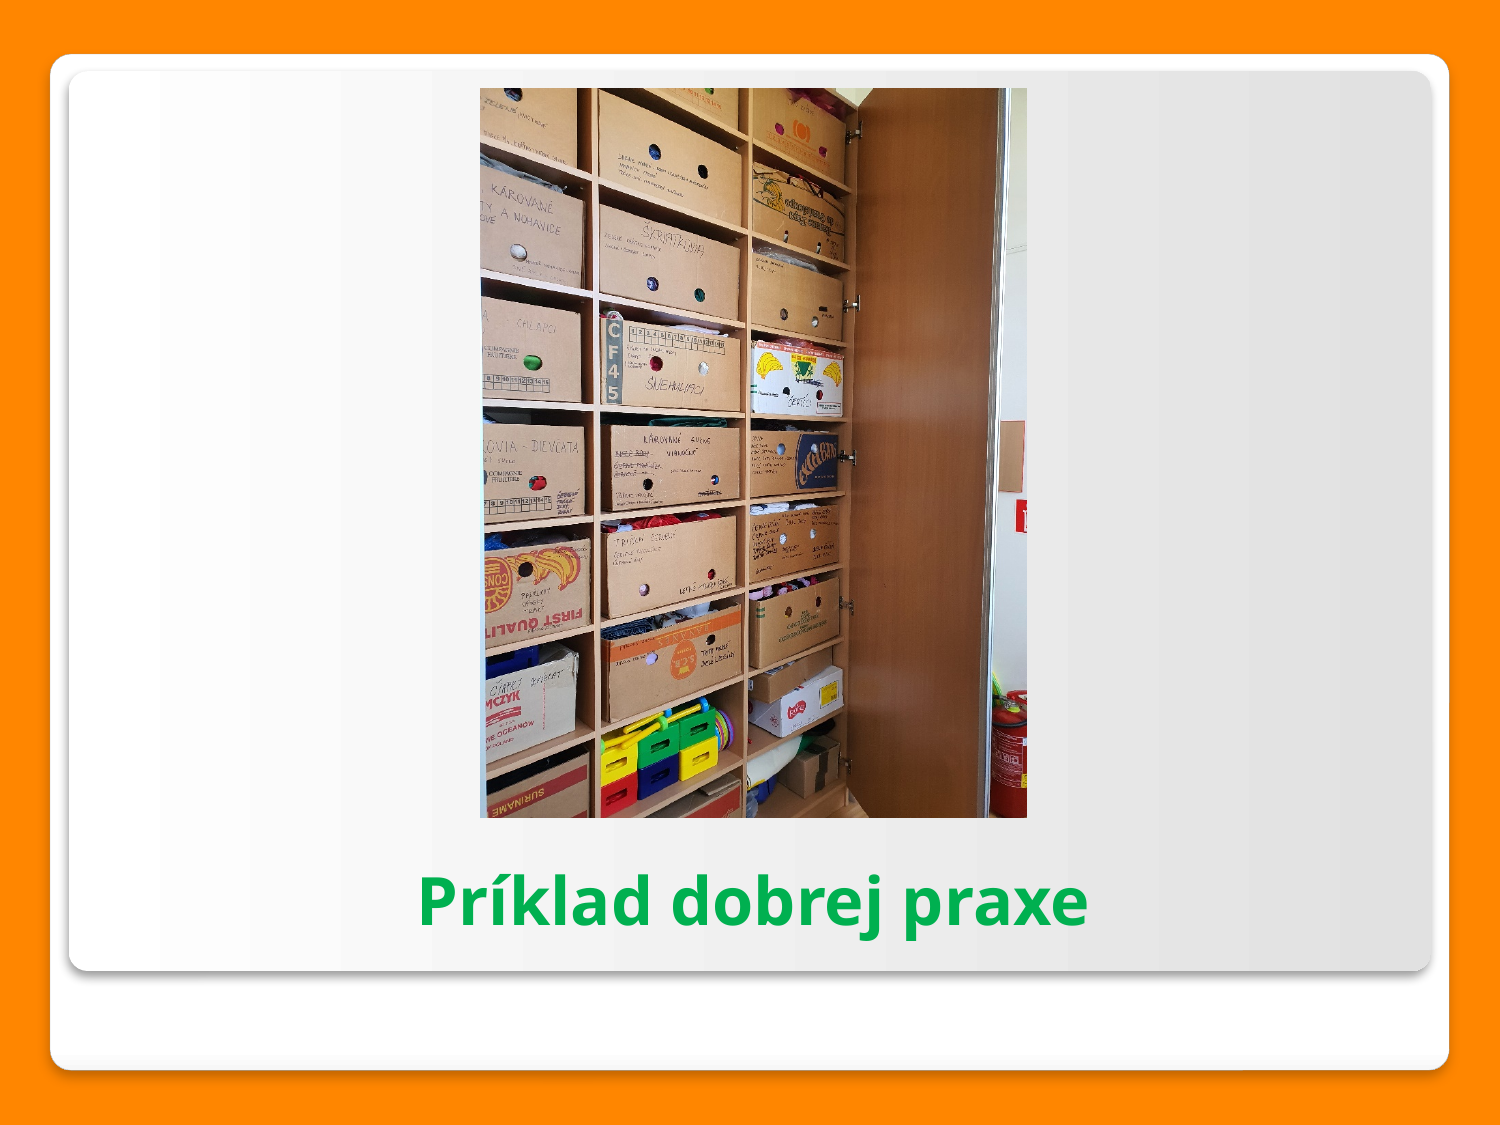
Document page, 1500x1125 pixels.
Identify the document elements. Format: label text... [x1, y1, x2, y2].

title Príklad dobrej praxe [82, 817, 1425, 991]
picture [480, 88, 1028, 819]
